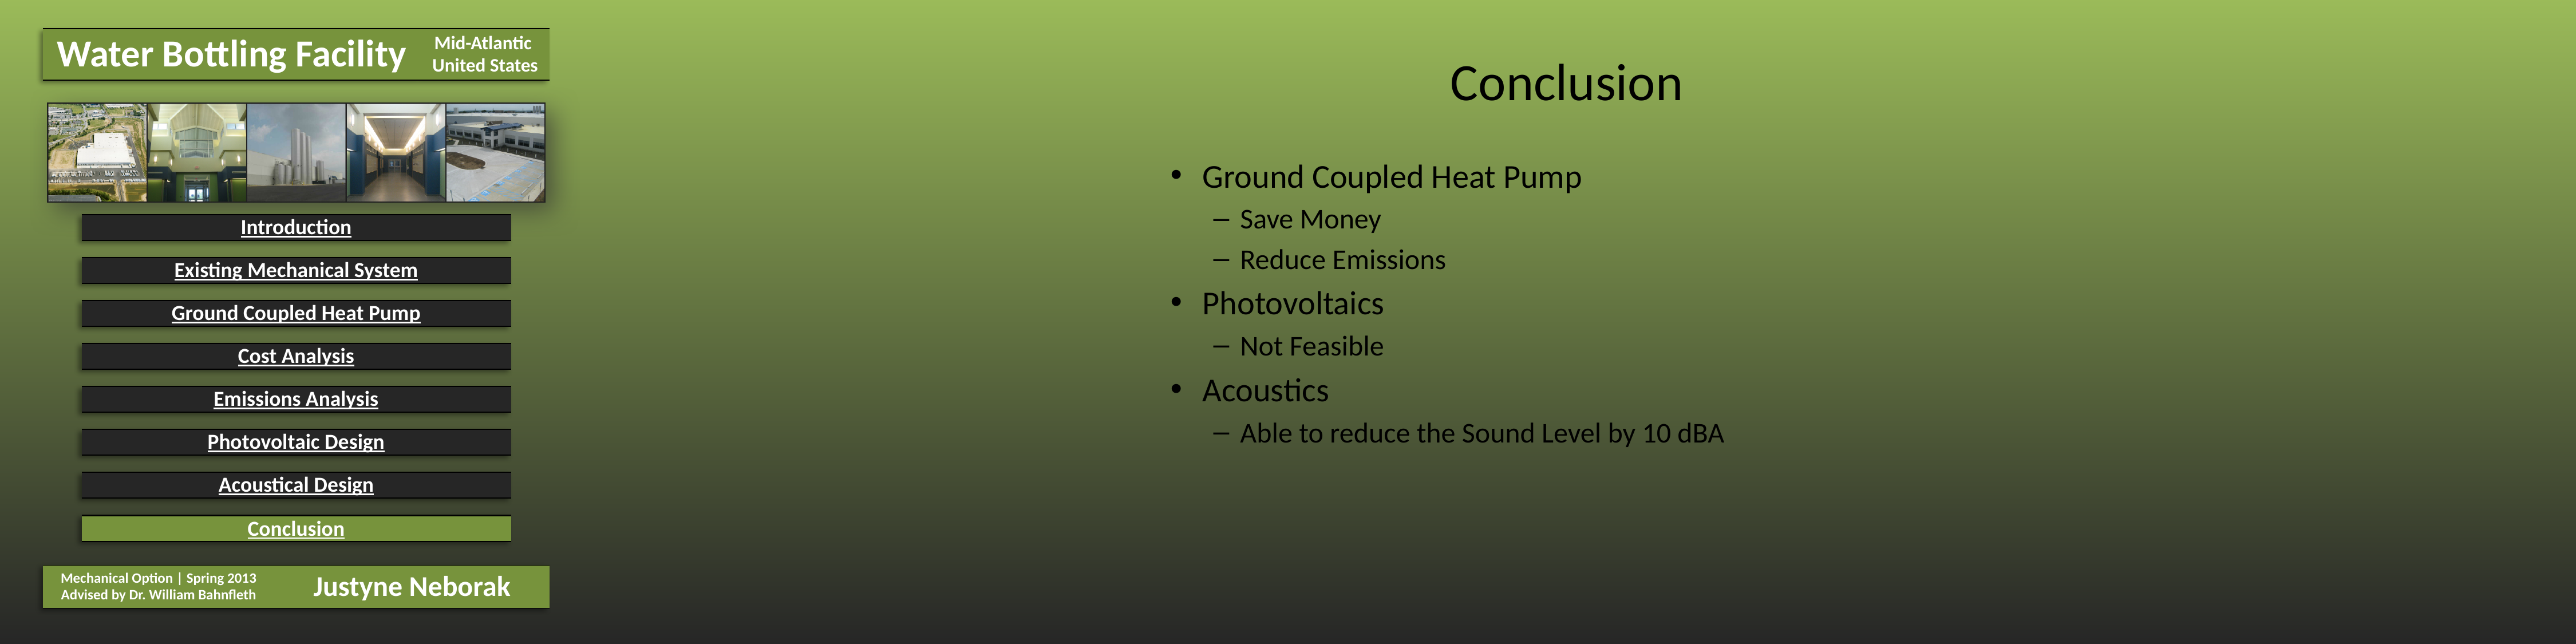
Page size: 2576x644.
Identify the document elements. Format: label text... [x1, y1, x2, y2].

table_header Conclusion [82, 516, 511, 541]
title Conclusion [708, 26, 2426, 133]
list Ground Coupled Heat Pump Save Money Reduce Emissions Photovoltaics Not Feasible Acoustics Able to reduce the Sound Level by 10 dBA [1161, 150, 1978, 575]
picture [47, 102, 546, 203]
